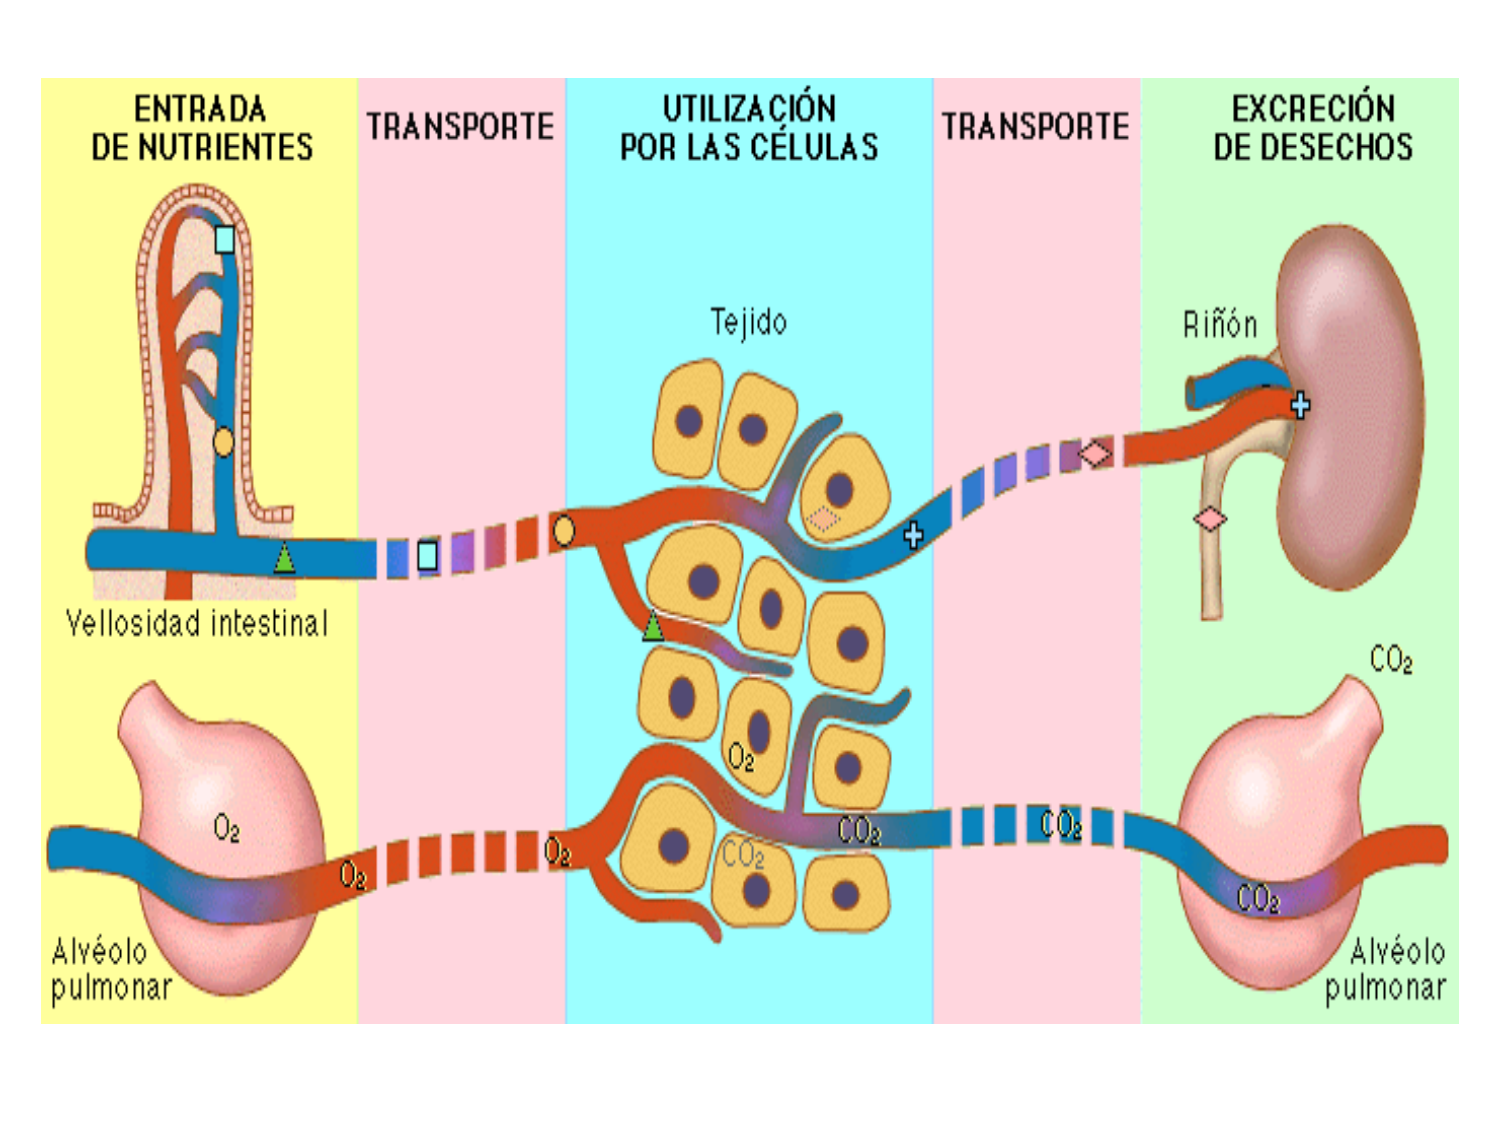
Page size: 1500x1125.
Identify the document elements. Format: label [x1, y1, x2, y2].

picture [41, 77, 1459, 1024]
